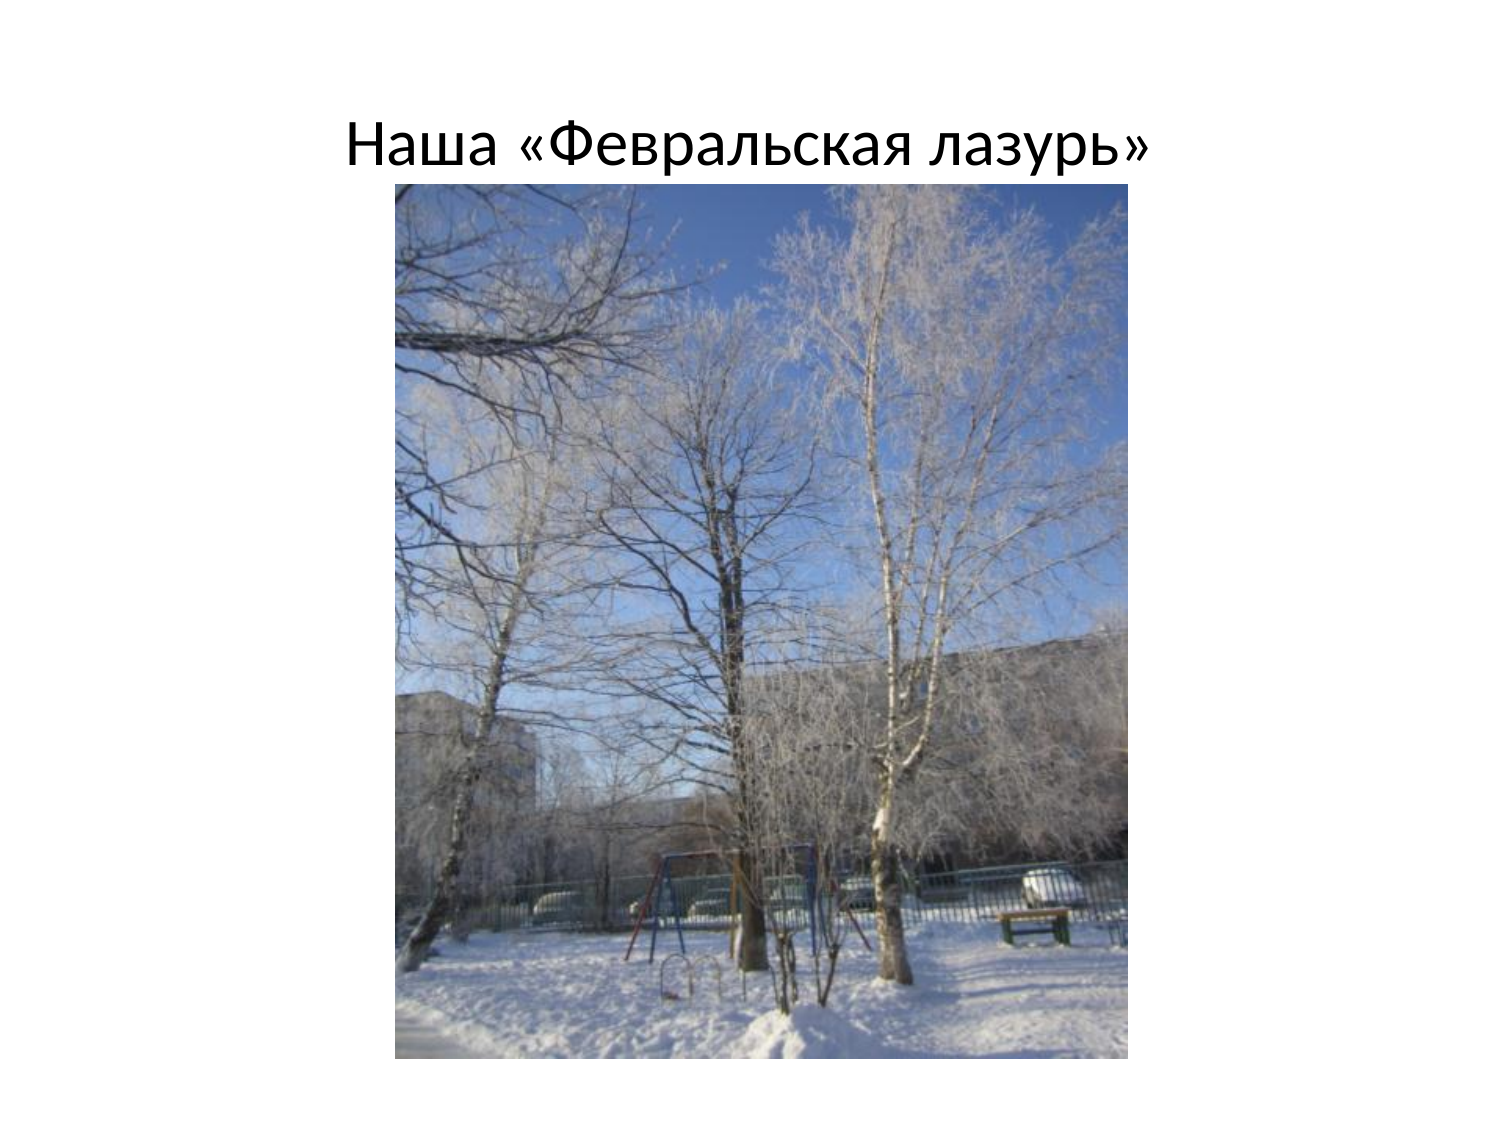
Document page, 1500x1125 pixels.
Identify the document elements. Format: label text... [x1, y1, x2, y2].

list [395, 184, 1129, 1059]
title Наша «Февральская лазурь» [75, 45, 1425, 233]
